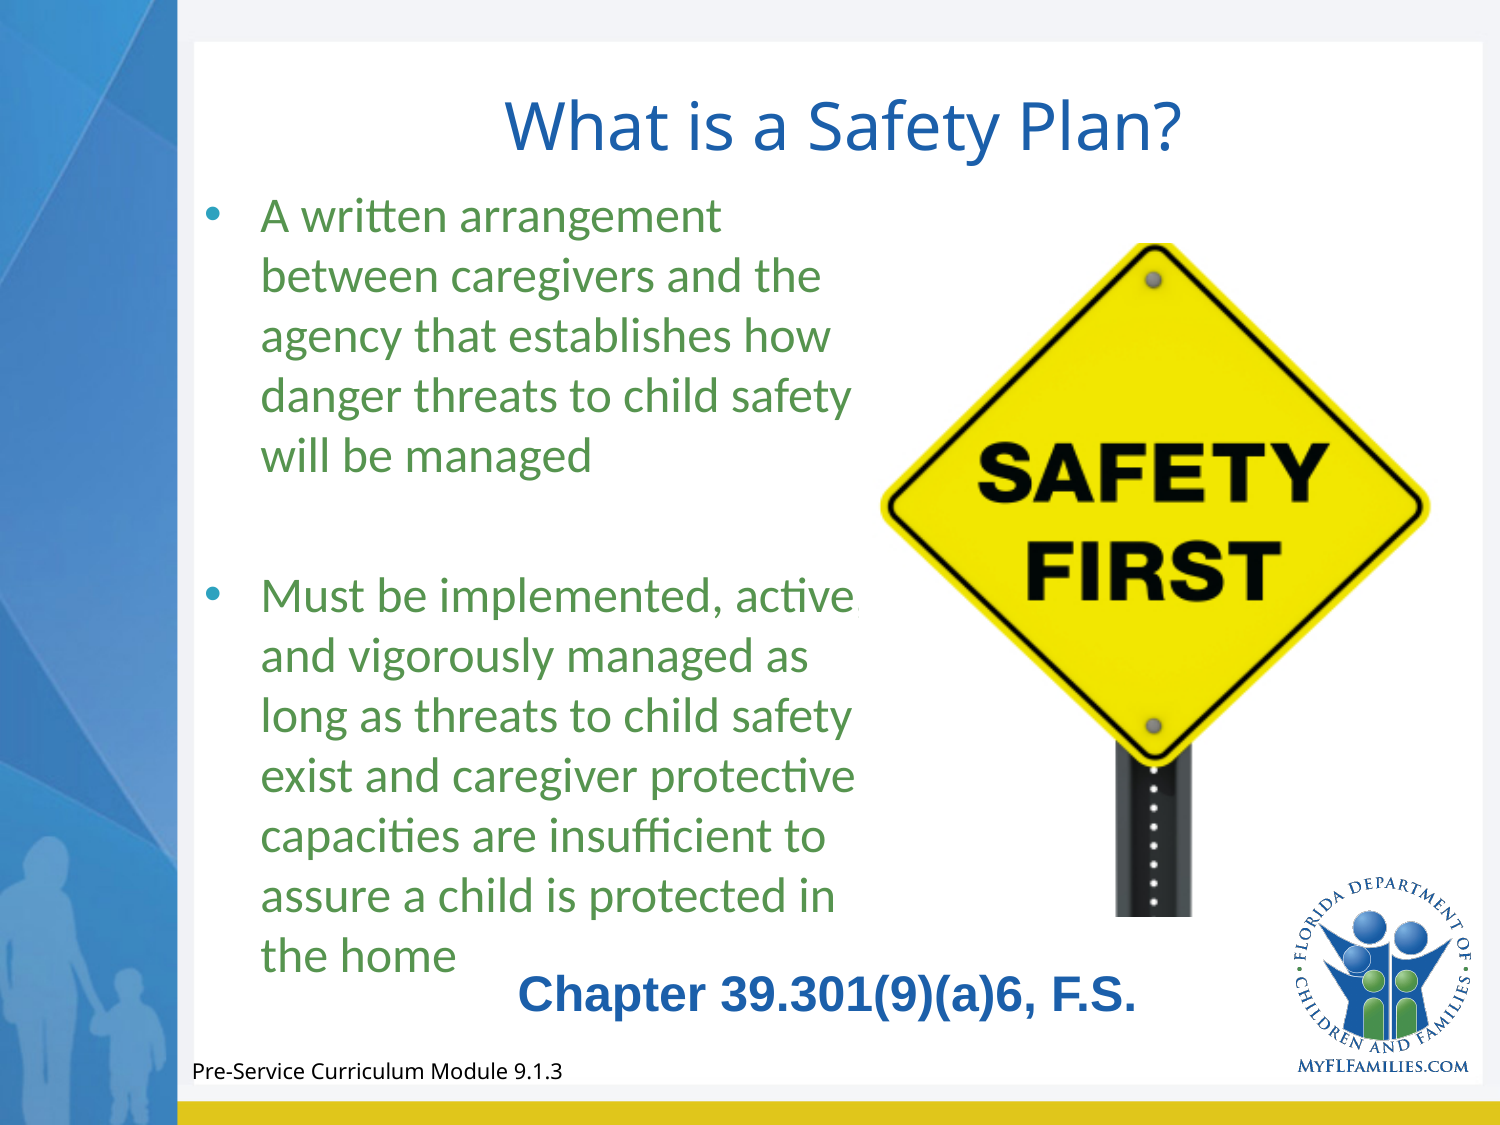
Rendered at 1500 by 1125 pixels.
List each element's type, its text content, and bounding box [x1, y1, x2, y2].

text_box Chapter 39.301(9)(a)6, F.S. [502, 954, 1289, 1030]
picture [0, 0, 1500, 1125]
title What is a Safety Plan? [263, 30, 1426, 219]
text_box Pre-Service Curriculum Module 9.1.3 [177, 1050, 626, 1100]
list A written arrangement between caregivers and the agency that establishes how danger threats to child safety will be managed Must be implemented, active, and vigorously managed as long as threats to child safety exist and caregiver protective capacities are insufficient to assure a child is protected in the home [188, 175, 909, 919]
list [858, 242, 1460, 917]
